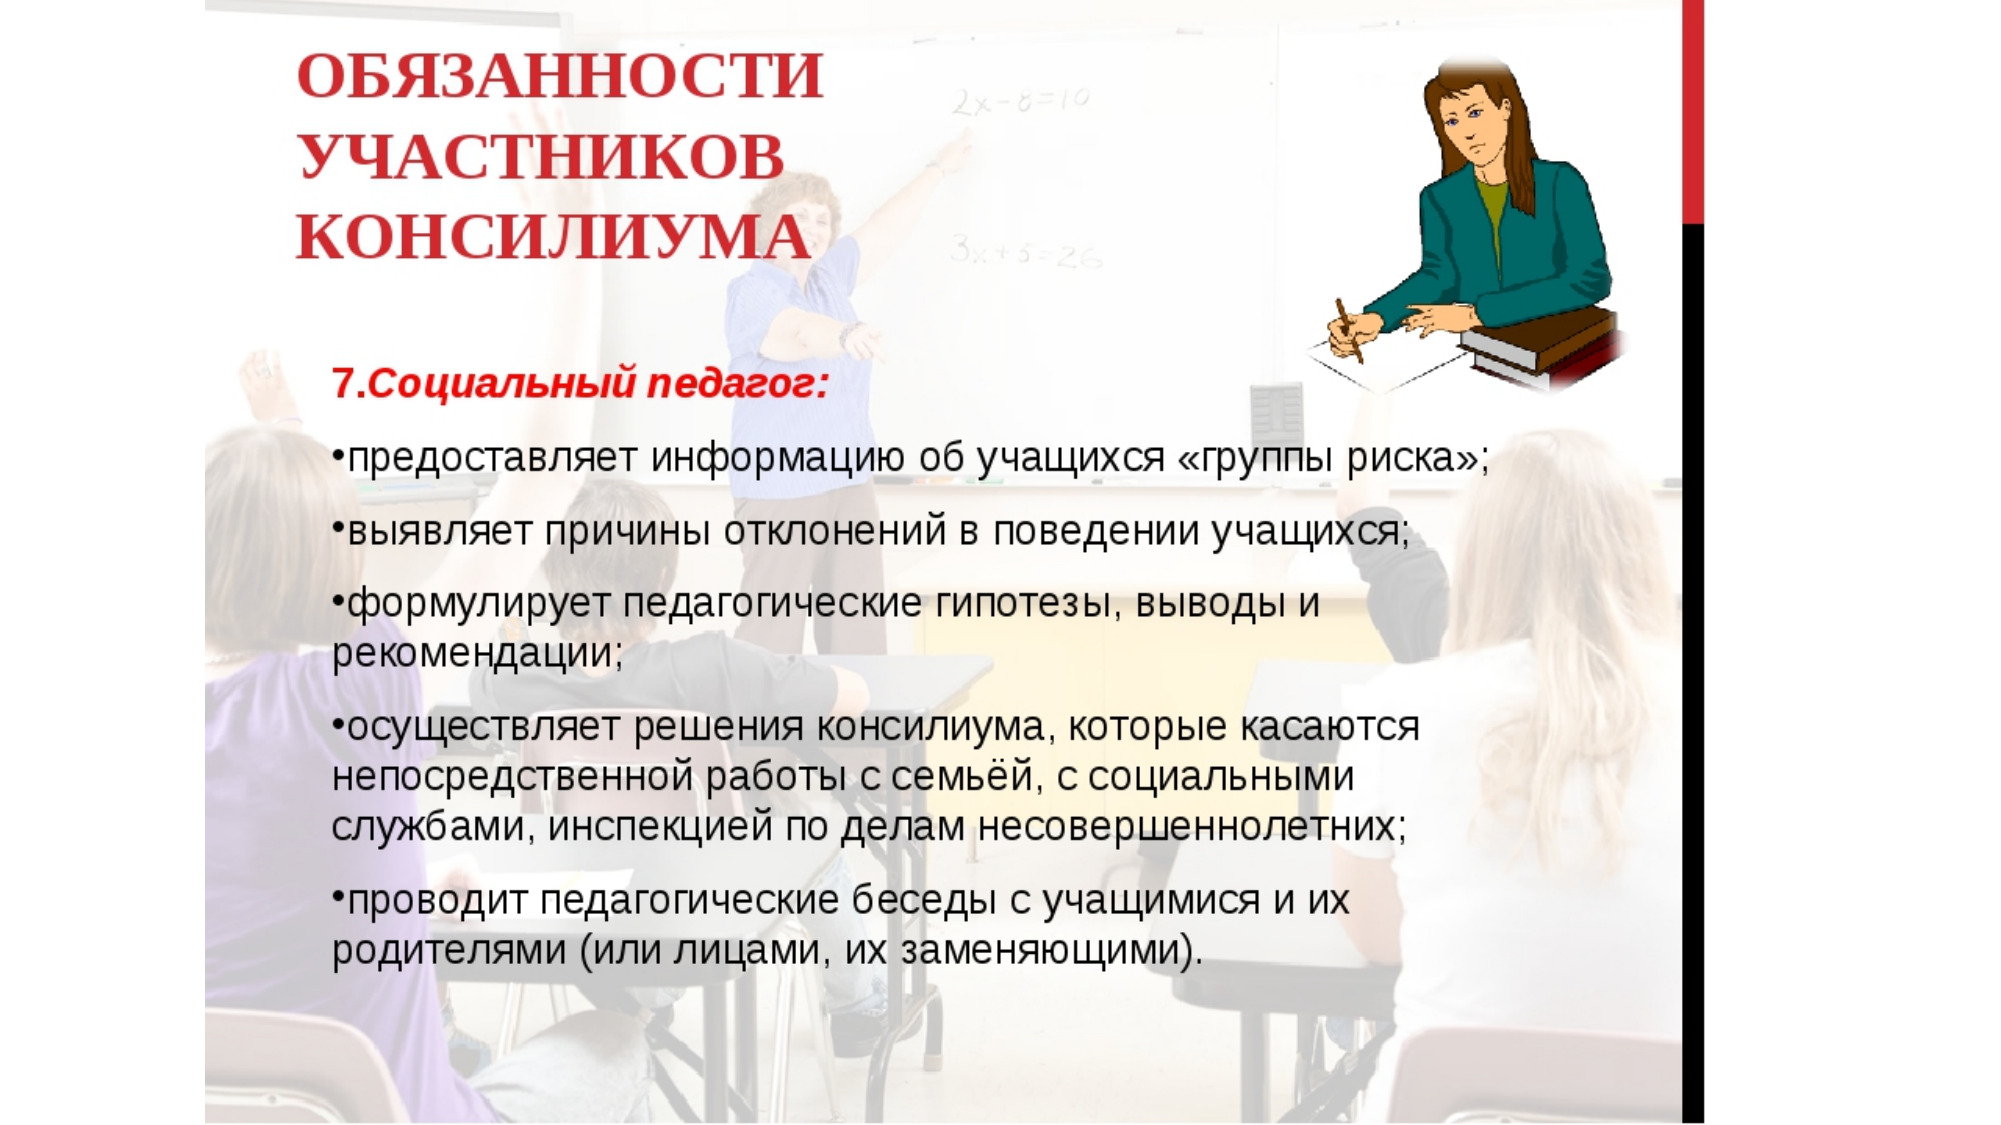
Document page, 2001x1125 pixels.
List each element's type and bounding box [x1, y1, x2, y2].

picture [205, 0, 1706, 1125]
